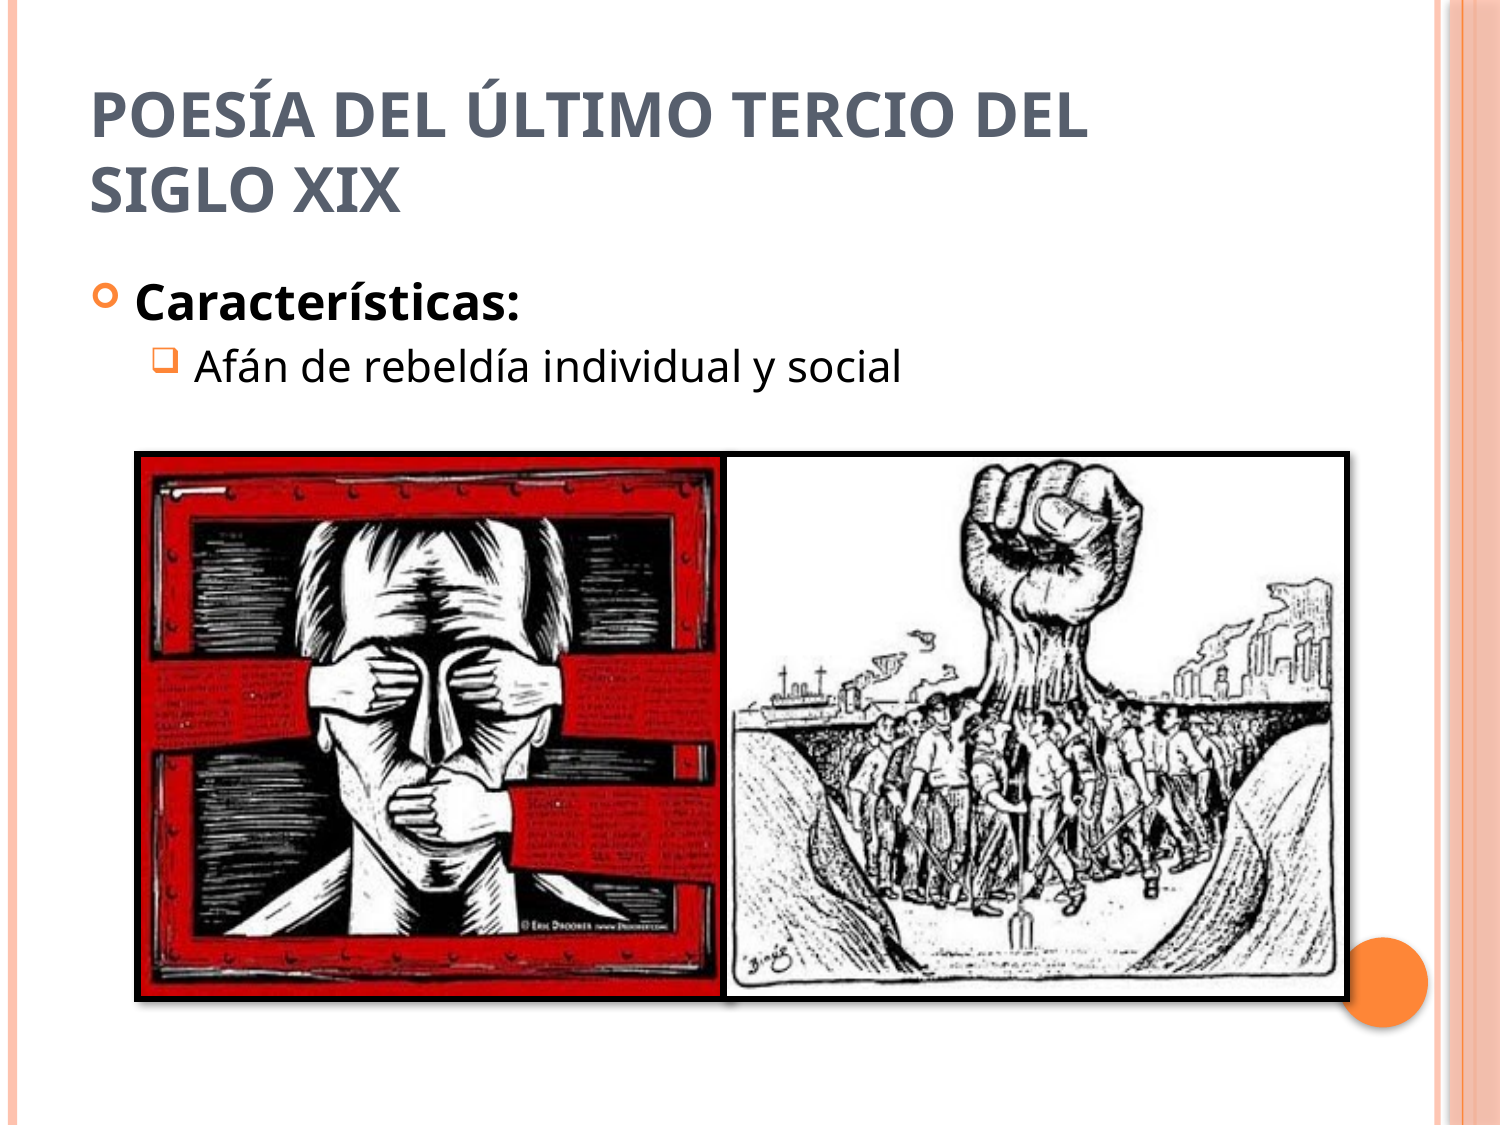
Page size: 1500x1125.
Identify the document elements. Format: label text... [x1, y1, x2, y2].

title Poesía del último tercio del siglo XIX [75, 45, 1300, 233]
picture [140, 456, 1345, 997]
list Características: Afán de rebeldía individual y social [75, 262, 1300, 1062]
